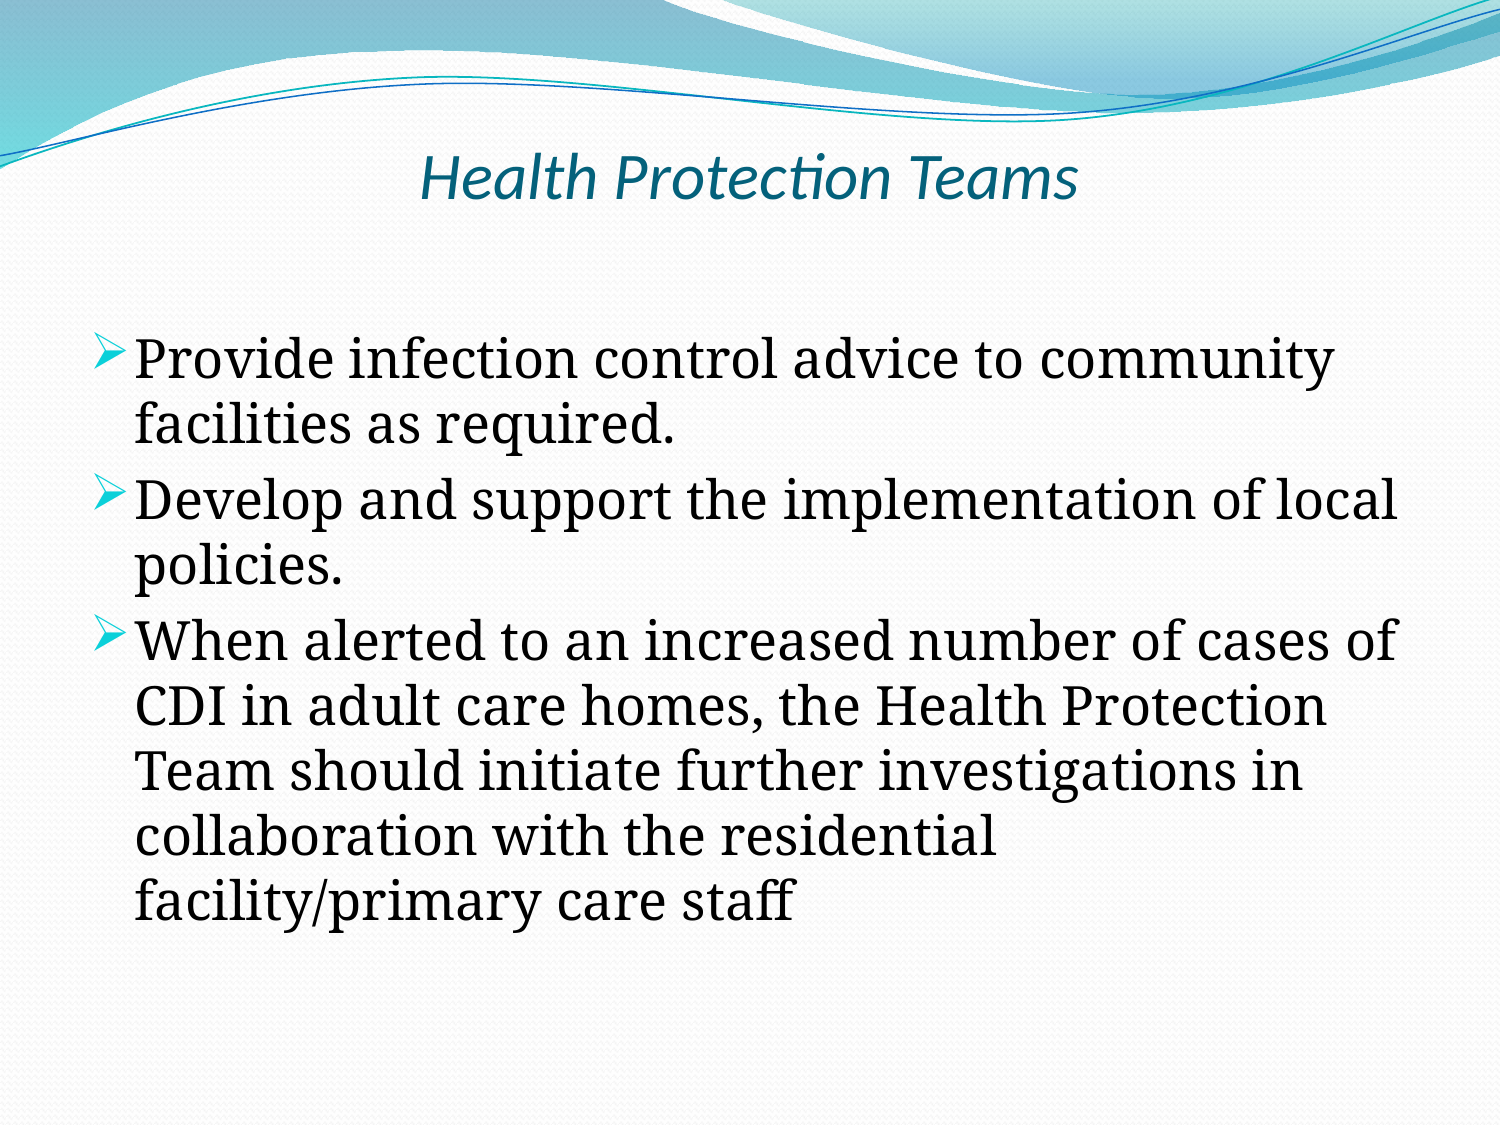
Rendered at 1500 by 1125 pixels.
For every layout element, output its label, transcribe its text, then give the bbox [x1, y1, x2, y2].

list Provide infection control advice to community facilities as required. Develop and support the implementation of local policies. When alerted to an increased number of cases of CDI in adult care homes, the Health Protection Team should initiate further investigations in collaboration with the residential facility/primary care staff [75, 317, 1425, 1038]
title Health Protection Teams [75, 115, 1425, 303]
